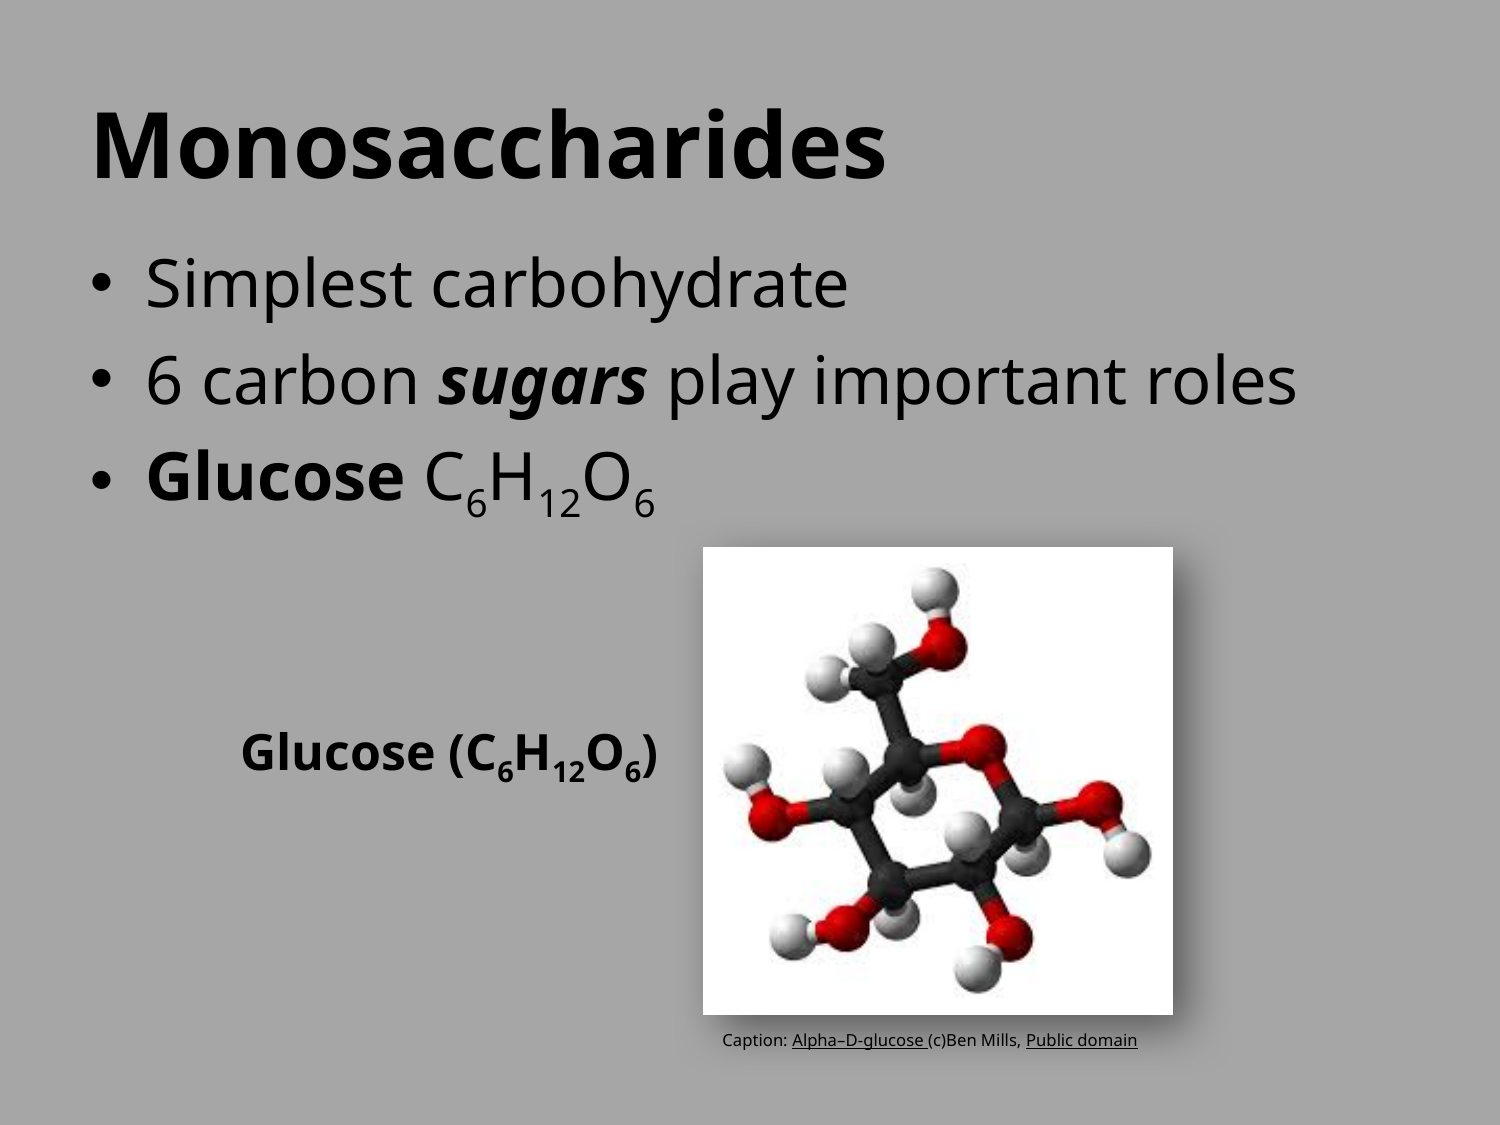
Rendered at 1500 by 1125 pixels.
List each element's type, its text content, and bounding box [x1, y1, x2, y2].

text_box Glucose (C6H12O6) [224, 712, 675, 796]
text_box Caption: Alpha–D-glucose (c)Ben Mills, Public domain [707, 1022, 1217, 1058]
picture [703, 547, 1173, 1015]
text_box Monosaccharides [74, 47, 1425, 233]
text_box Simplest carbohydrate 6 carbon sugars play important roles Glucose C6H12O6 [74, 233, 1425, 547]
